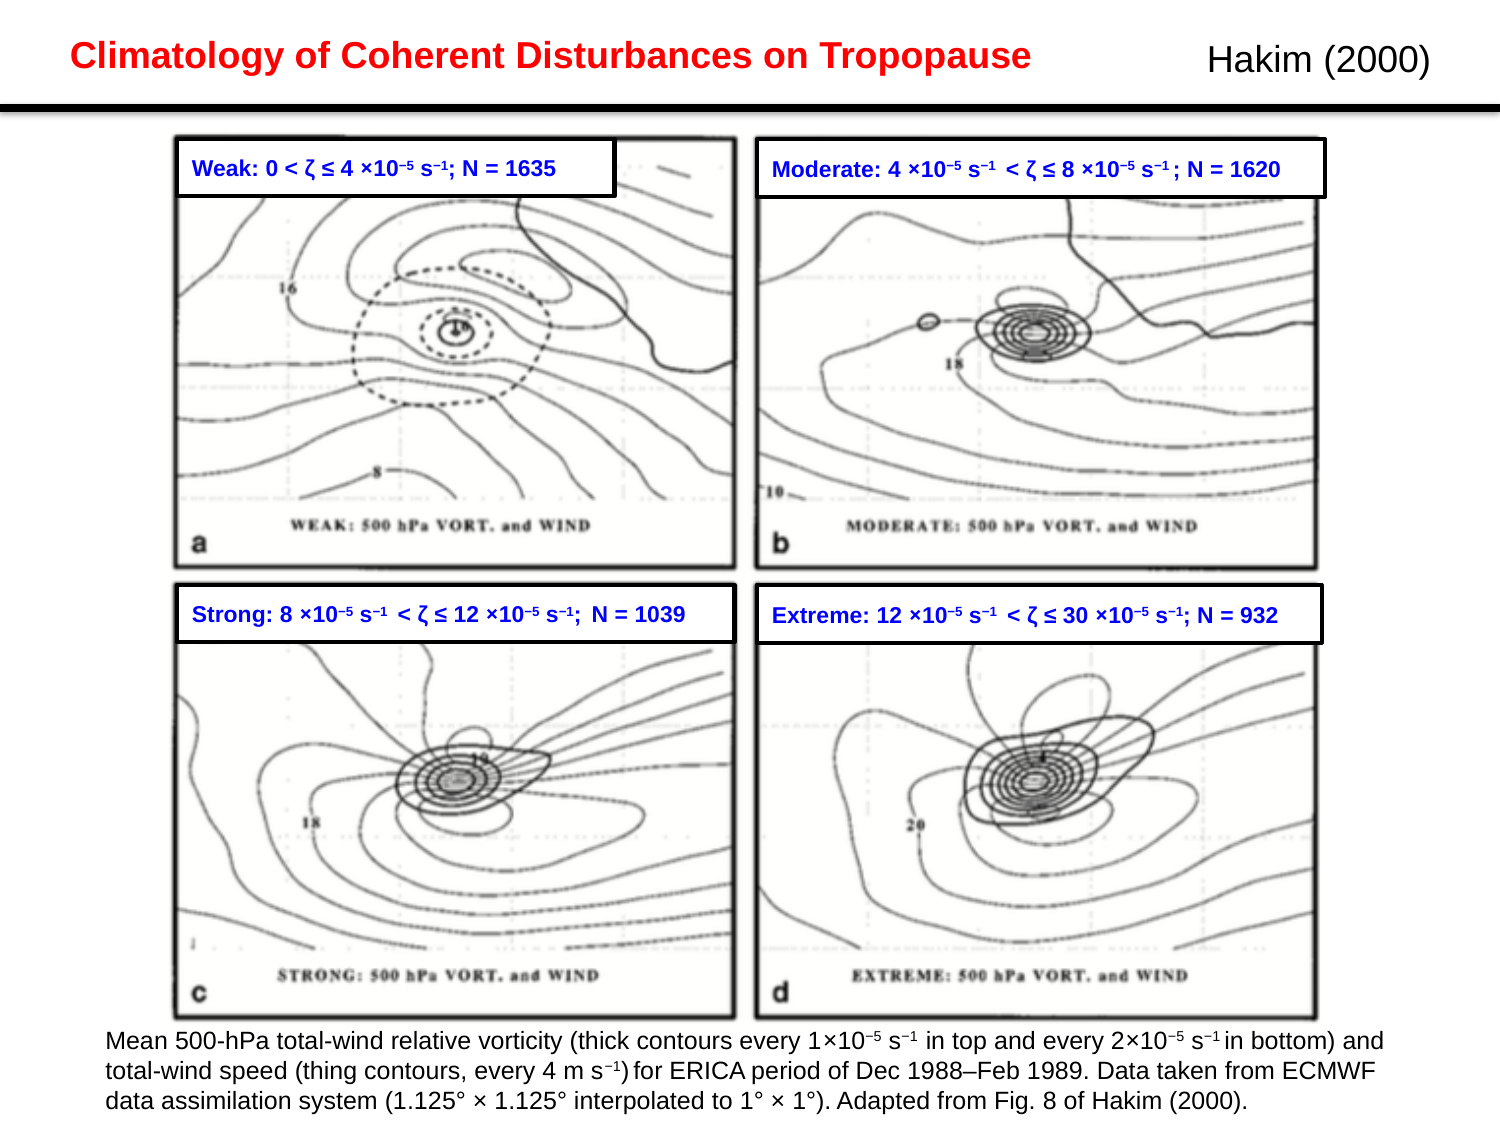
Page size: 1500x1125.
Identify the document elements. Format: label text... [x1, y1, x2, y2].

title Climatology of Coherent Disturbances on Tropopause [54, 0, 859, 107]
text_box Hakim (2000) [859, 0, 1447, 107]
text_box Mean 500-hPa total-wind relative vorticity (thick contours every 1×10−5 s−1 in top and every 2×10−5 s−1 in bottom) and total-wind speed (thing contours, every 4 m s−1) for ERICA period of Dec 1988–Feb 1989. Data taken from ECMWF data assimilation system (1.125° × 1.125° interpolated to 1° × 1°). Adapted from Fig. 8 of Hakim (2000). [90, 1013, 1447, 1125]
picture [166, 127, 1322, 1030]
